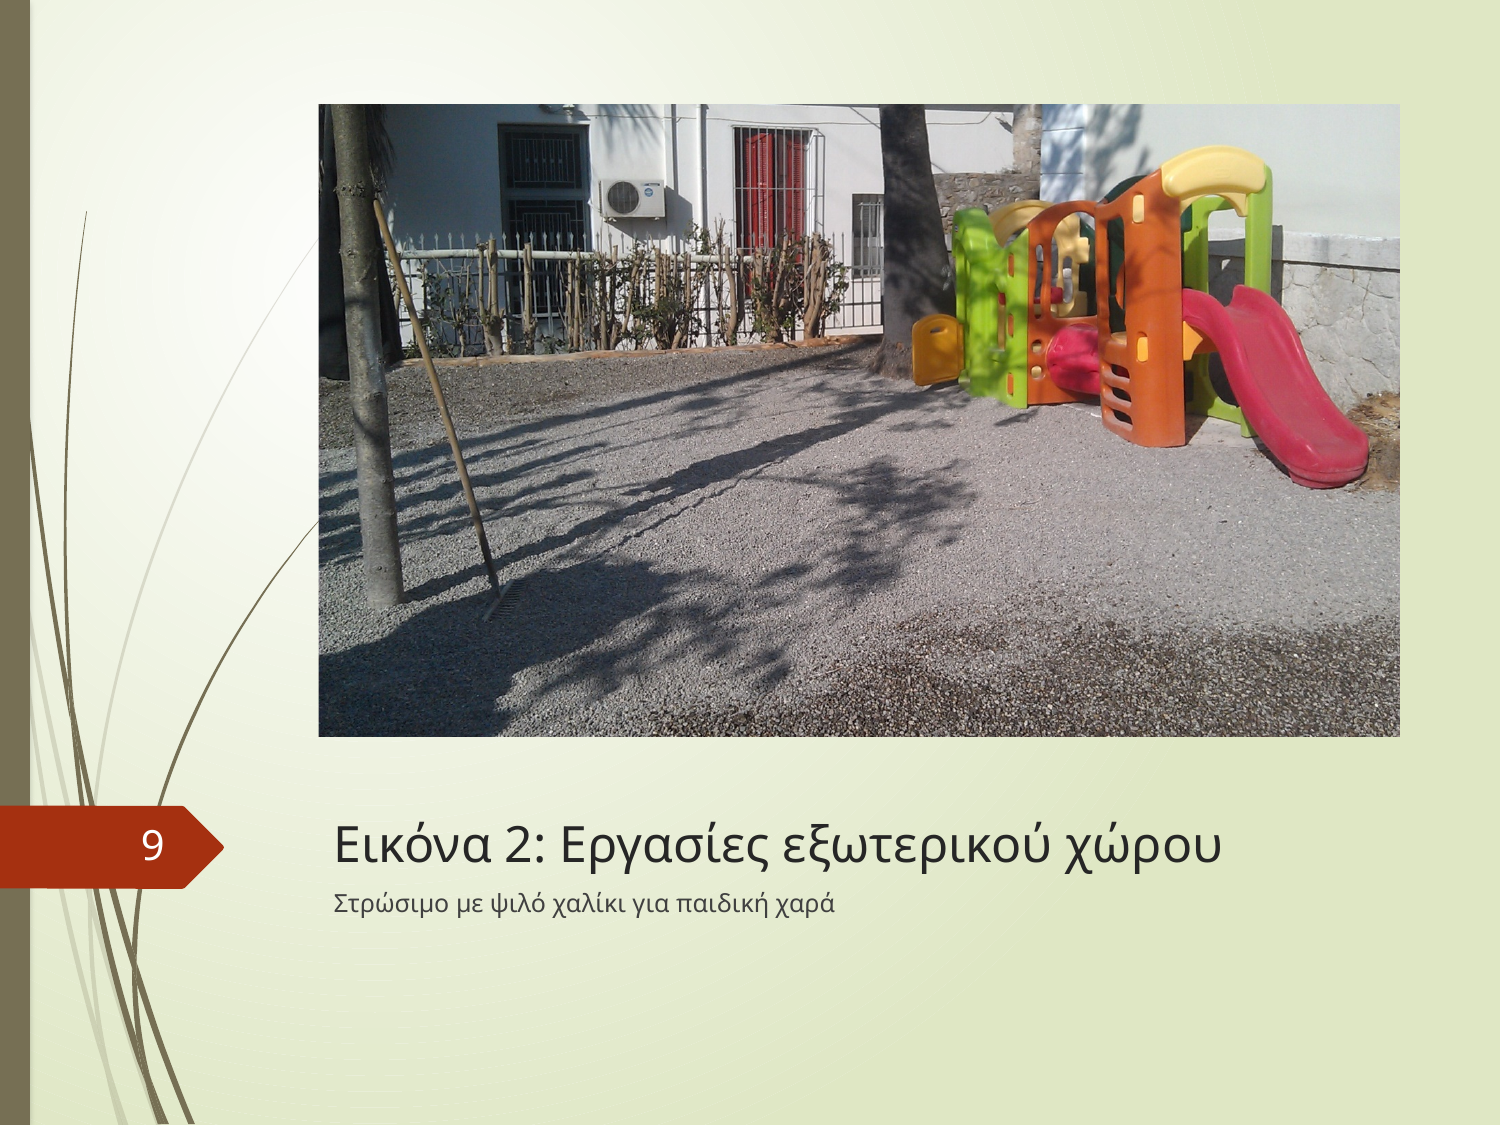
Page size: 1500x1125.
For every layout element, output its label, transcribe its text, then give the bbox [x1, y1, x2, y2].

title Εικόνα 2: Εργασίες εξωτερικού χώρου [318, 787, 1400, 880]
list Στρώσιμο με ψιλό χαλίκι για παιδική χαρά [318, 880, 1400, 962]
slide_number 9 [83, 817, 180, 878]
picture [318, 103, 1401, 737]
